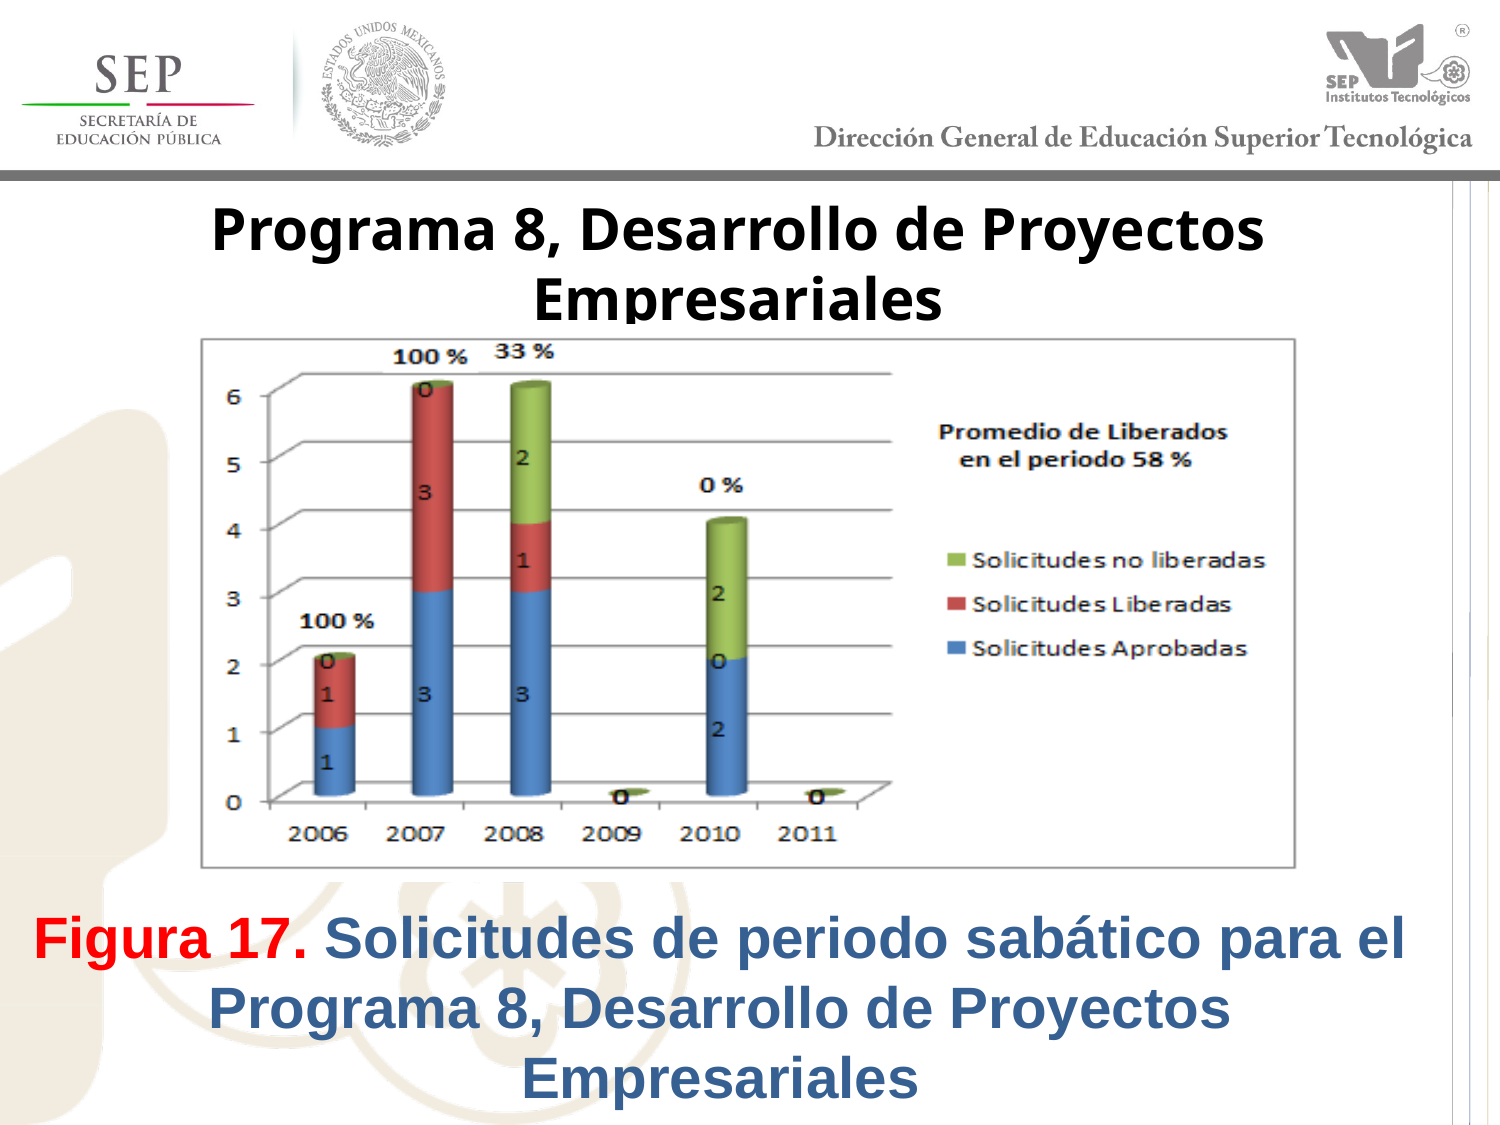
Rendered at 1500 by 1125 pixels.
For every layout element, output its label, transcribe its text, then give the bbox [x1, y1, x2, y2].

picture [0, 324, 1318, 1125]
picture [0, 0, 1500, 181]
subtitle Figura 17. Solicitudes de periodo sabático para el Programa 8, Desarrollo de Proyectos Empresariales [5, 893, 1436, 1125]
text_box Programa 8, Desarrollo de Proyectos Empresariales [123, 184, 1353, 340]
